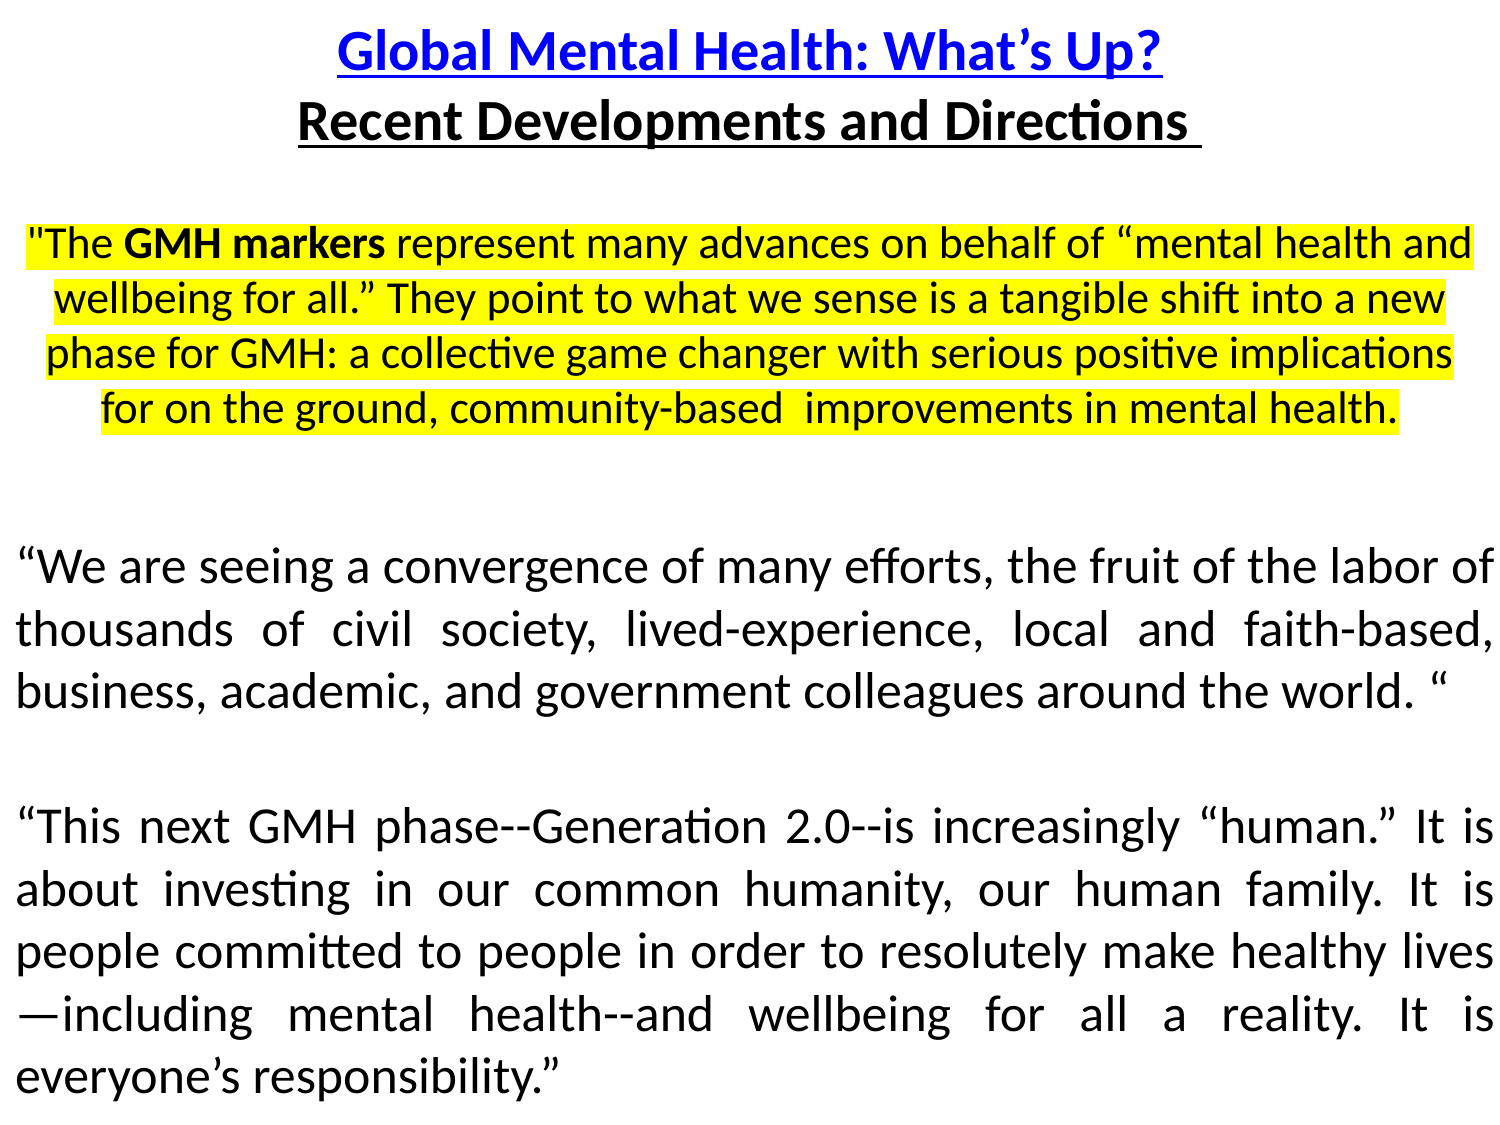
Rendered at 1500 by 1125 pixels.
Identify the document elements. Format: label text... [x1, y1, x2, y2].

list “We are seeing a convergence of many efforts, the fruit of the labor of thousands of civil society, lived-experience, local and faith-based, business, academic, and government colleagues around the world. “ “This next GMH phase--Generation 2.0--is increasingly “human.” It is about investing in our common humanity, our human family. It is people committed to people in order to resolutely make healthy lives—including mental health--and wellbeing for all a reality. It is everyone’s responsibility.” [0, 287, 1500, 1125]
title Global Mental Health: What’s Up? Recent Developments and Directions "The GMH markers represent many advances on behalf of “mental health and wellbeing for all.” They point to what we sense is a tangible shift into a new phase for GMH: a collective game changer with serious positive implications for on the ground, community-based improvements in mental health. [0, 0, 1500, 275]
